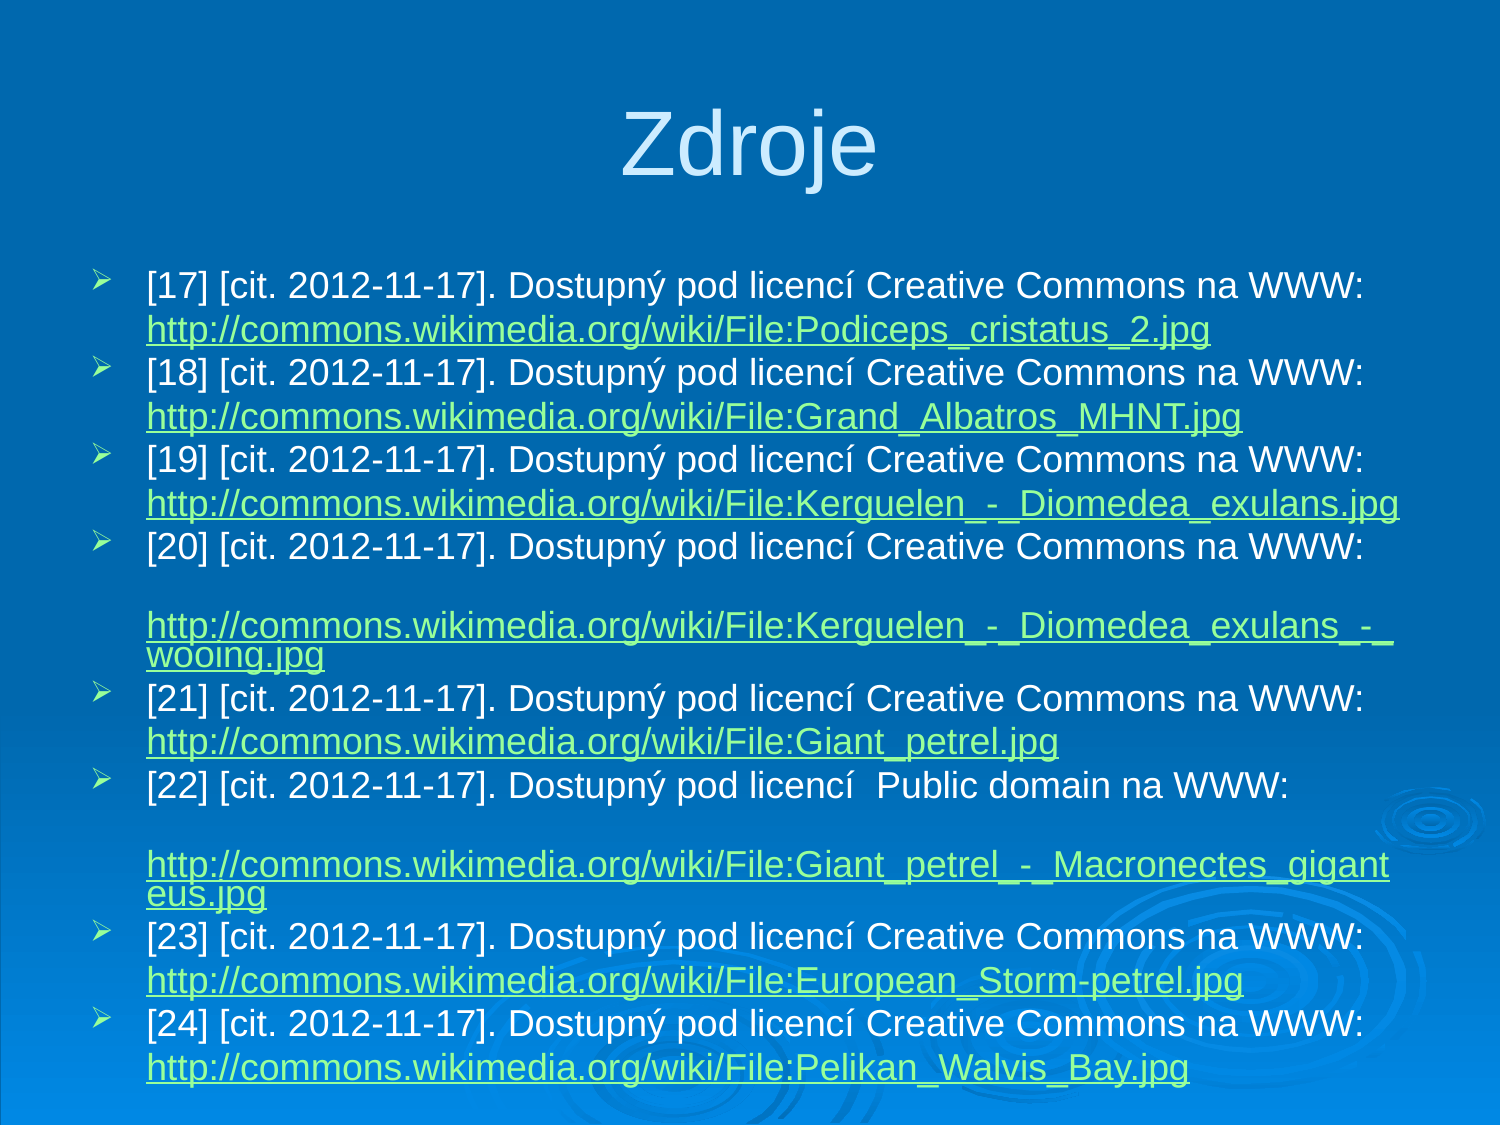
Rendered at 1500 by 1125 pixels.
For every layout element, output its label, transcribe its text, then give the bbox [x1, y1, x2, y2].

list [17] [cit. 2012-11-17]. Dostupný pod licencí Creative Commons na WWW: http://commons.wikimedia.org/wiki/File:Podiceps_cristatus_2.jpg [18] [cit. 2012-11-17]. Dostupný pod licencí Creative Commons na WWW: http://commons.wikimedia.org/wiki/File:Grand_Albatros_MHNT.jpg [19] [cit. 2012-11-17]. Dostupný pod licencí Creative Commons na WWW: http://commons.wikimedia.org/wiki/File:Kerguelen_-_Diomedea_exulans.jpg [20] [cit. 2012-11-17]. Dostupný pod licencí Creative Commons na WWW: http://commons.wikimedia.org/wiki/File:Kerguelen_-_Diomedea_exulans_-_wooing.jpg [21] [cit. 2012-11-17]. Dostupný pod licencí Creative Commons na WWW: http://commons.wikimedia.org/wiki/File:Giant_petrel.jpg [22] [cit. 2012-11-17]. Dostupný pod licencí Public domain na WWW: http://commons.wikimedia.org/wiki/File:Giant_petrel_-_Macronectes_giganteus.jpg [23] [cit. 2012-11-17]. Dostupný pod licencí Creative Commons na WWW: http://commons.wikimedia.org/wiki/File:European_Storm-petrel.jpg [24] [cit. 2012-11-17]. Dostupný pod licencí Creative Commons na WWW: http://commons.wikimedia.org/wiki/File:Pelikan_Walvis_Bay.jpg [75, 262, 1425, 1005]
title Zdroje [75, 45, 1425, 233]
